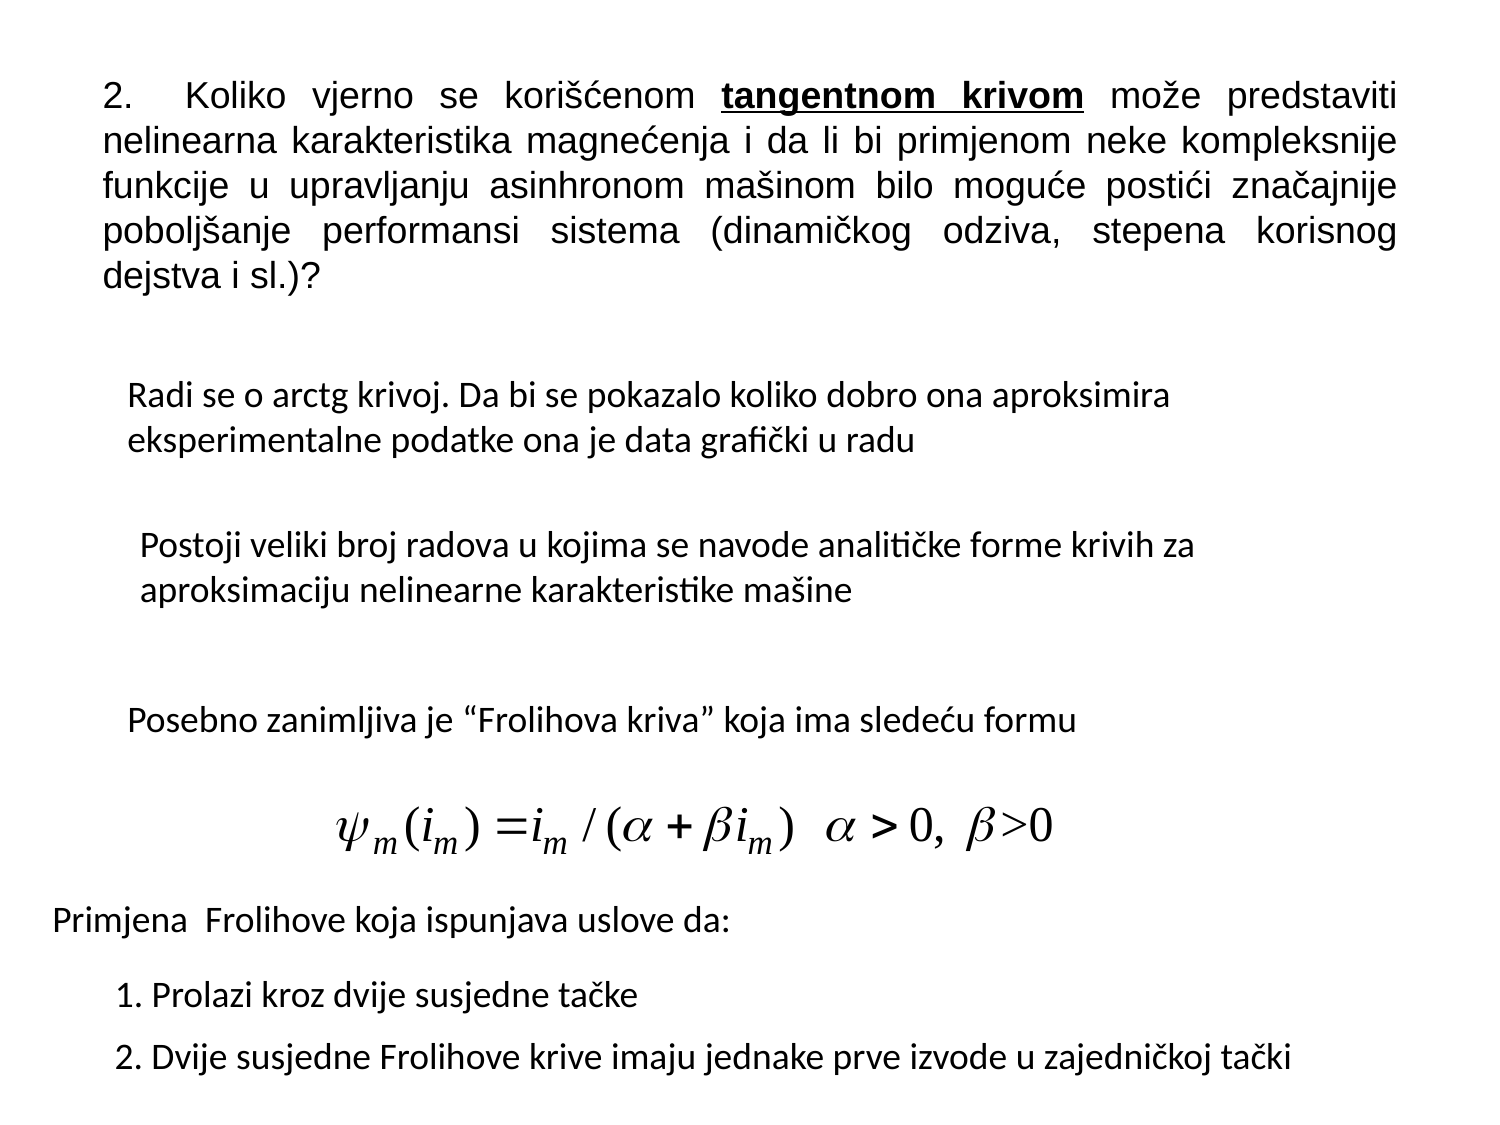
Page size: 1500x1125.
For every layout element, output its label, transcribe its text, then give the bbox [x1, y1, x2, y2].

text_box Postoji veliki broj radova u kojima se navode analitičke forme krivih za aproksimaciju nelinearne karakteristike mašine [124, 512, 1338, 618]
text_box 1. Prolazi kroz dvije susjedne tačke [99, 962, 1350, 1023]
text_box 2. Dvije susjedne Frolihove krive imaju jednake prve izvode u zajedničkoj tački [99, 1024, 1363, 1085]
text_box Posebno zanimljiva je “Frolihova kriva” koja ima sledeću formu [112, 687, 1325, 748]
text_box 2. Koliko vjerno se korišćenom tangentnom krivom može predstaviti nelinearna karakteristika magnećenja i da li bi primjenom neke kompleksnije funkcije u upravljanju asinhronom mašinom bilo moguće postići značajnije poboljšanje performansi sistema (dinamičkog odziva, stepena korisnog dejstva i sl.)? [87, 63, 1413, 304]
text_box Primjena Frolihove koja ispunjava uslove da: [37, 887, 1250, 948]
text_box Radi se o arctg krivoj. Da bi se pokazalo koliko dobro ona aproksimira eksperimentalne podatke ona je data grafički u radu [112, 362, 1325, 468]
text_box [336, 797, 1073, 861]
